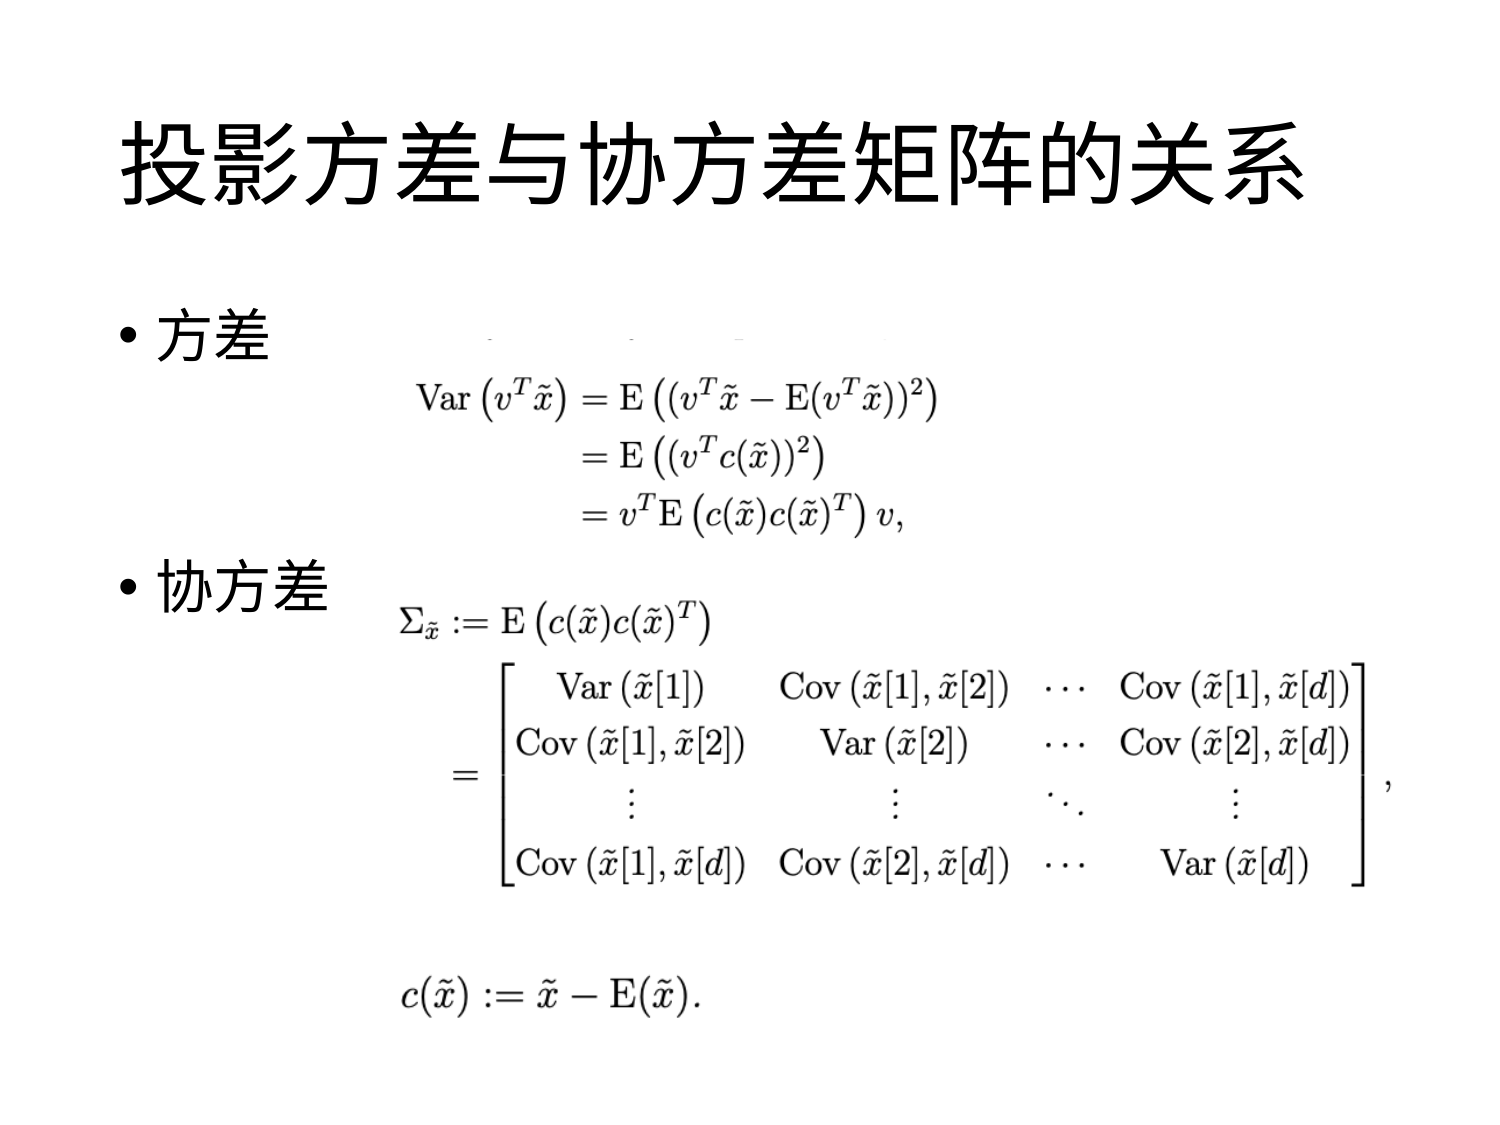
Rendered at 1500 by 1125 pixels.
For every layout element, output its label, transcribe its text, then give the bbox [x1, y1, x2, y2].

picture [367, 569, 1432, 917]
title 投影方差与协方差矩阵的关系 [103, 59, 1397, 278]
picture [391, 958, 722, 1036]
picture [391, 339, 992, 559]
list 方差 协方差 [103, 299, 1397, 1014]
